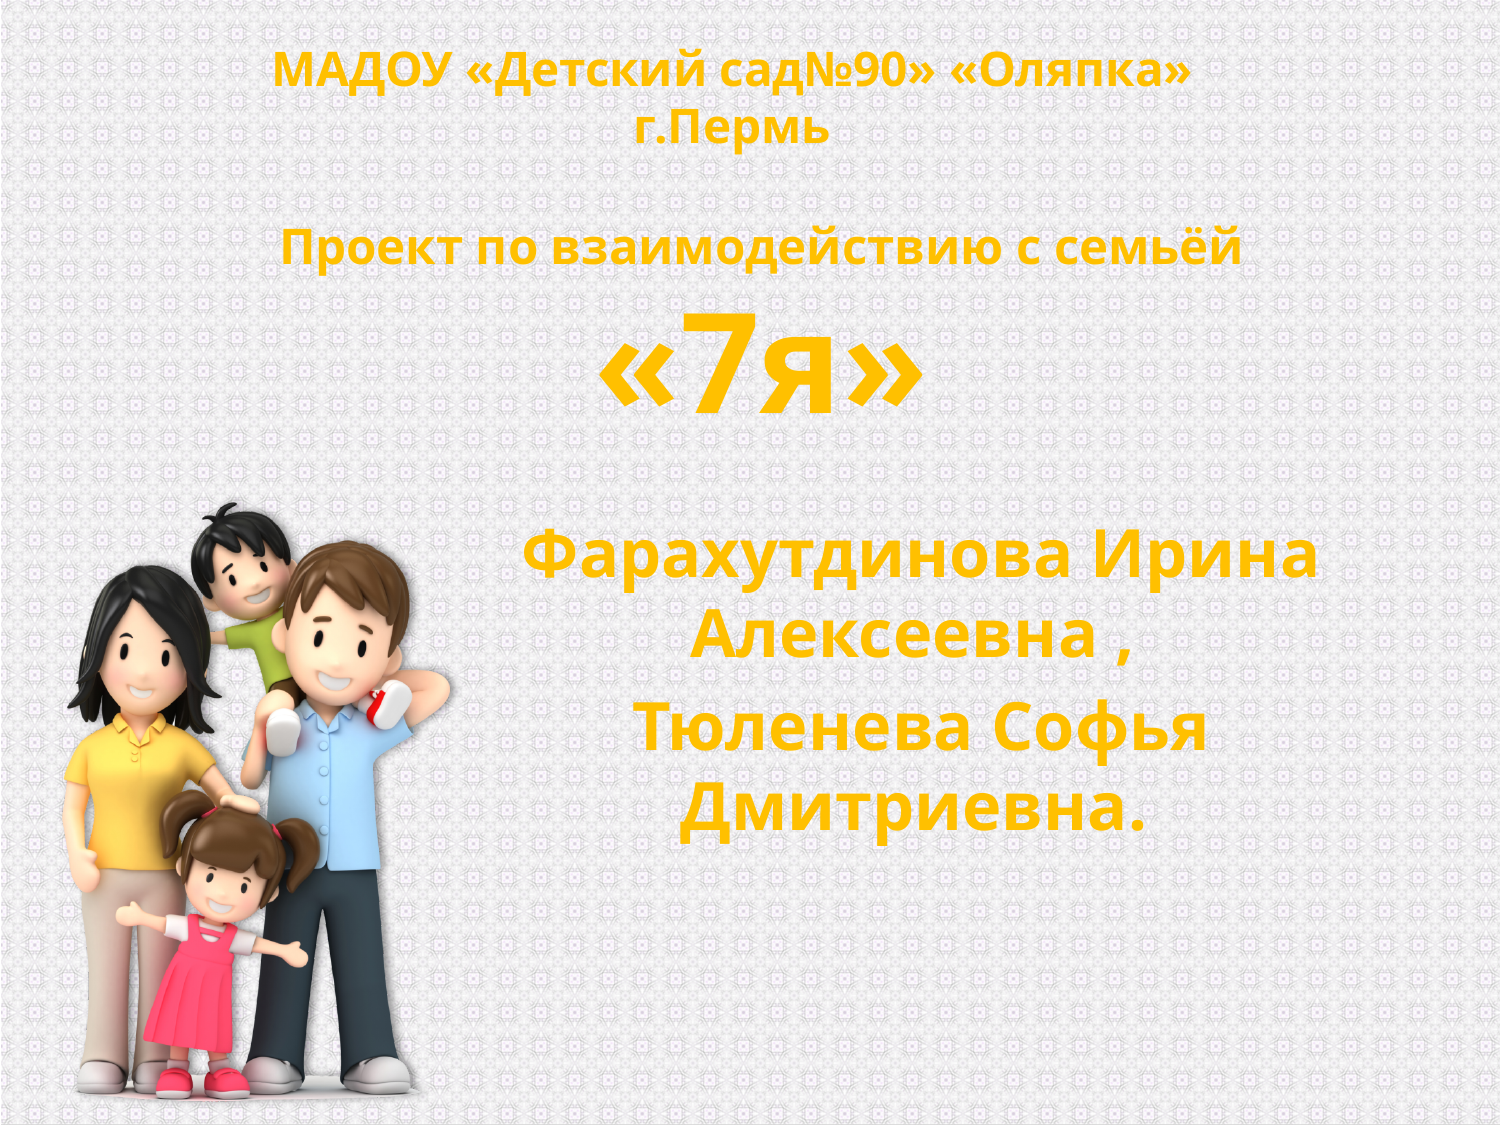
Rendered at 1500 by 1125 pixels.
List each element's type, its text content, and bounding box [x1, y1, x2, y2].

subtitle Фарахутдинова Ирина Алексеевна , Тюленева Софья Дмитриевна. [489, 503, 1376, 634]
text_box МАДОУ «Детский сад№90» «Оляпка» г.Пермь [171, 30, 1294, 161]
picture [0, 0, 1500, 1125]
title Проект по взаимодействию с семьёй «7я» [123, 208, 1399, 450]
